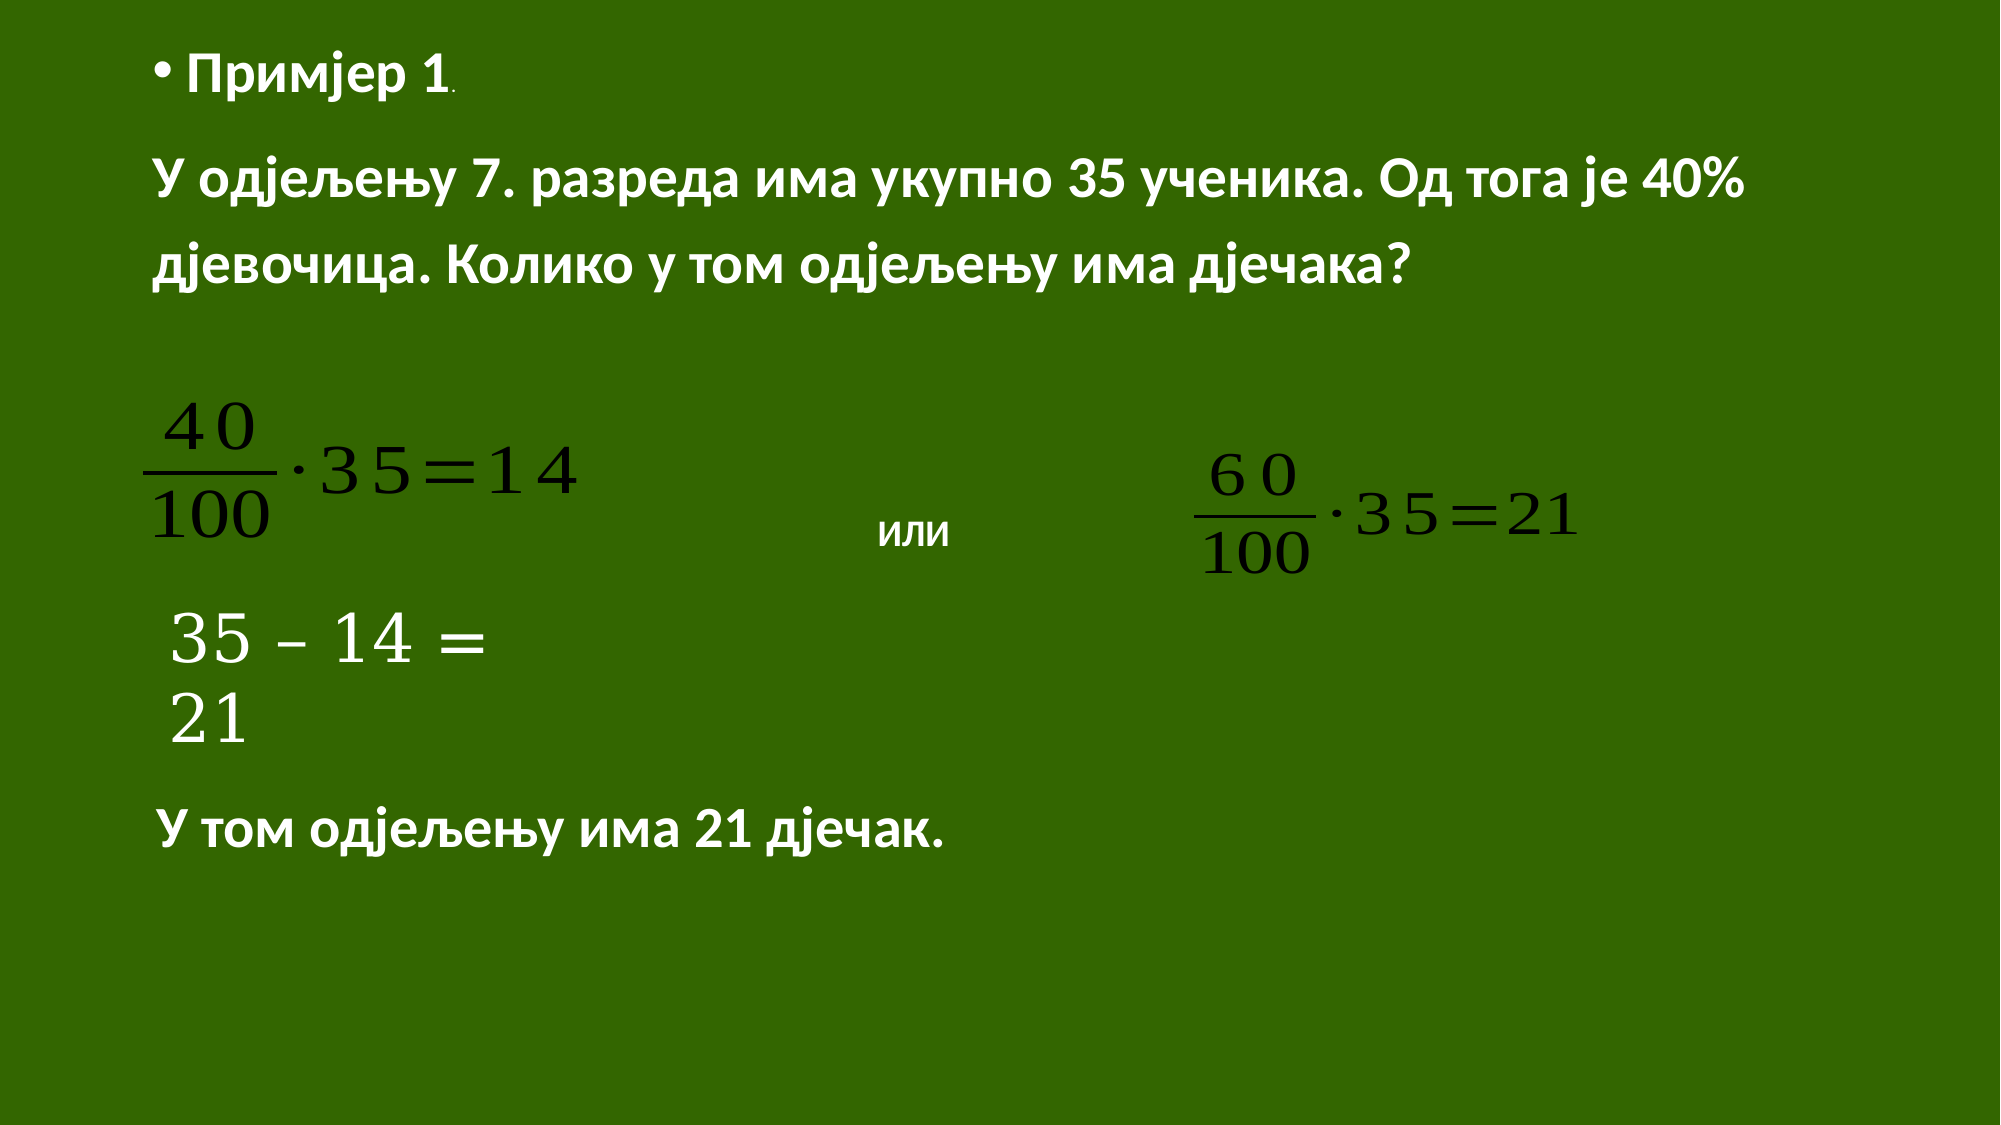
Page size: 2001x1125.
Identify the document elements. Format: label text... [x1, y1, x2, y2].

list Примјер 1. У одјељењу 7. разреда има укупно 35 ученика. Од тога је 40% дјевочица. Колико у том одјељењу има дјечака? [137, 33, 1863, 306]
text_box 35 – 14 = 21 [154, 588, 565, 764]
text_box ИЛИ [862, 502, 965, 562]
text_box У том одјељењу има 21 дјечак. [141, 781, 962, 867]
